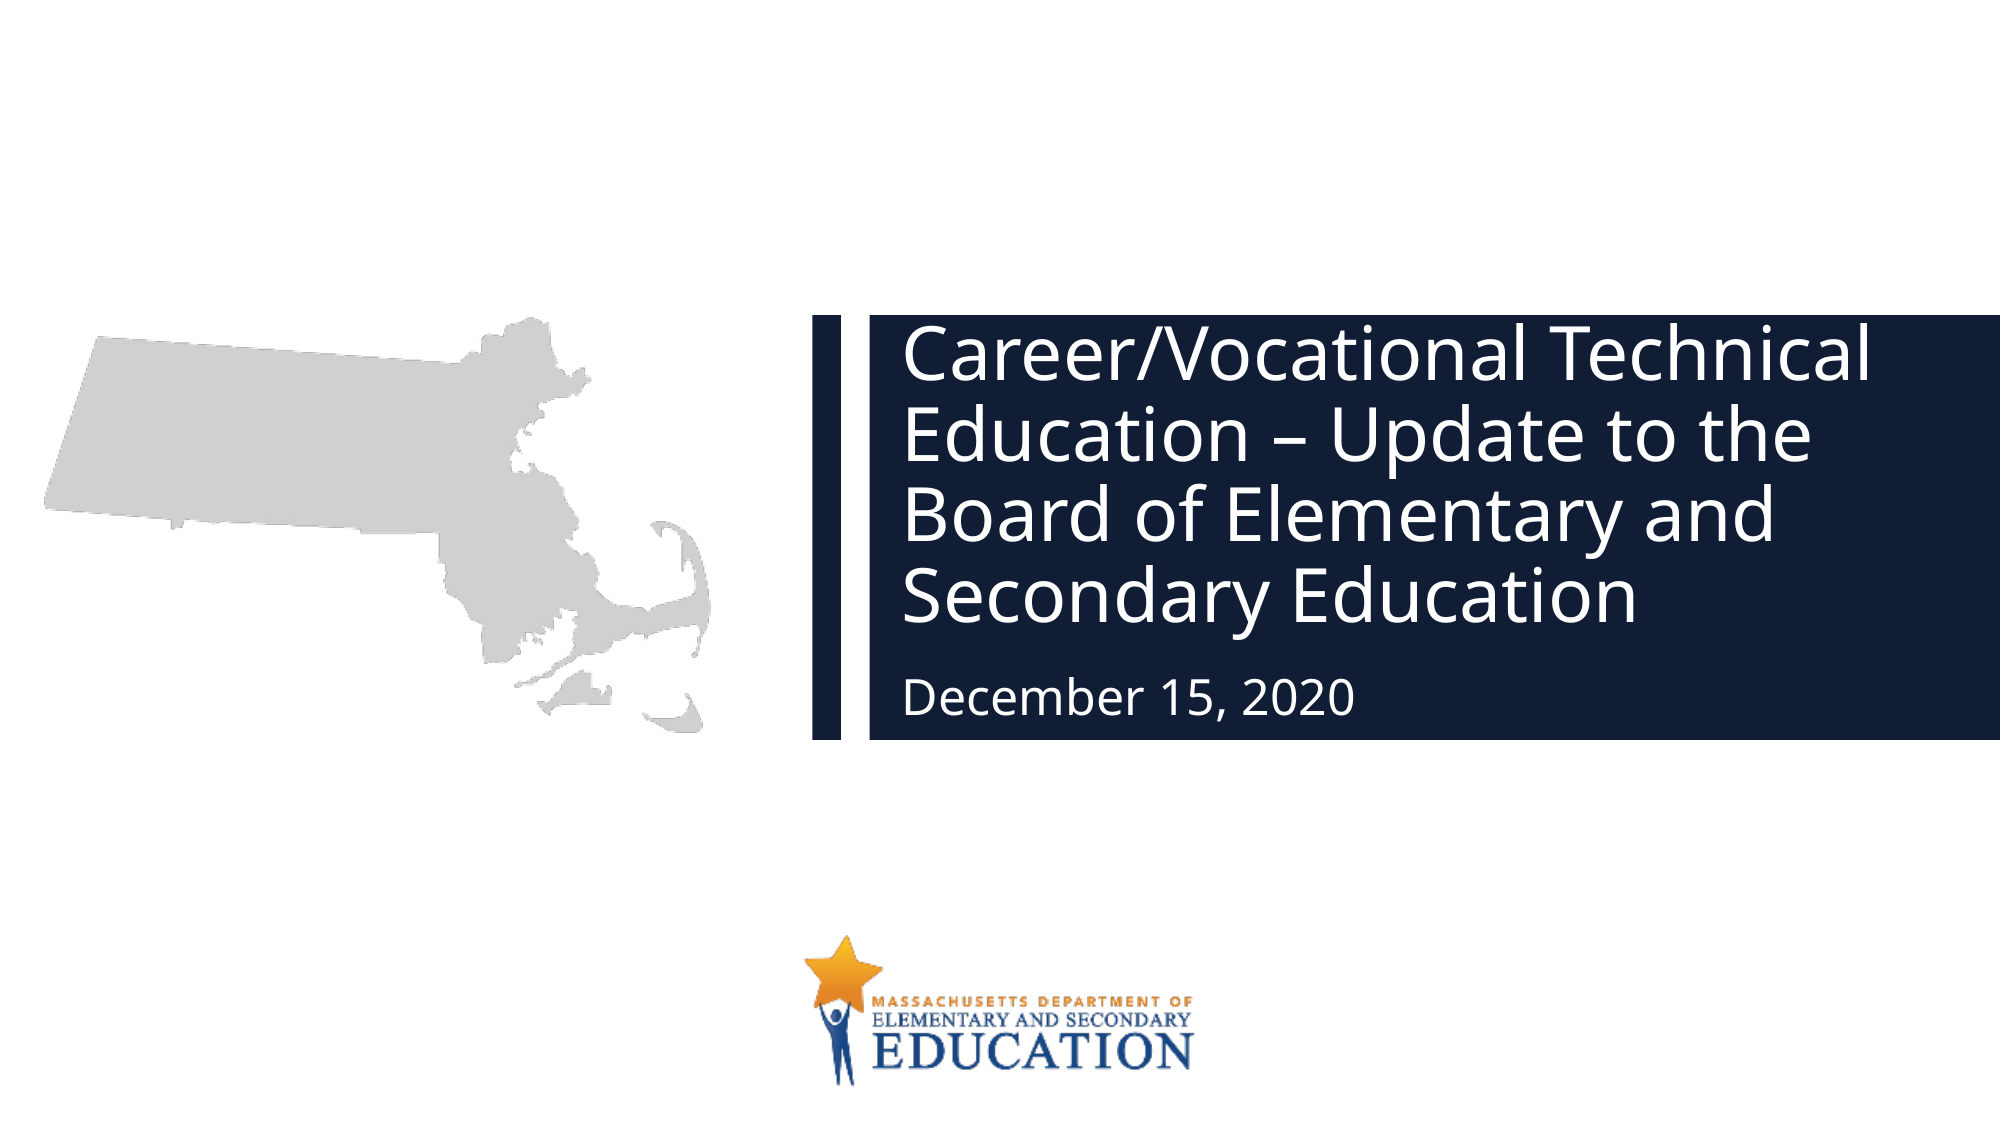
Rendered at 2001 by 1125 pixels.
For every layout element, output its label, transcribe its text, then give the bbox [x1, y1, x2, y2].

subtitle December 15, 2020 [886, 665, 1980, 723]
picture [801, 923, 1199, 1117]
title Career/Vocational Technical Education – Update to the Board of Elementary and Secondary Education [886, 341, 1983, 614]
